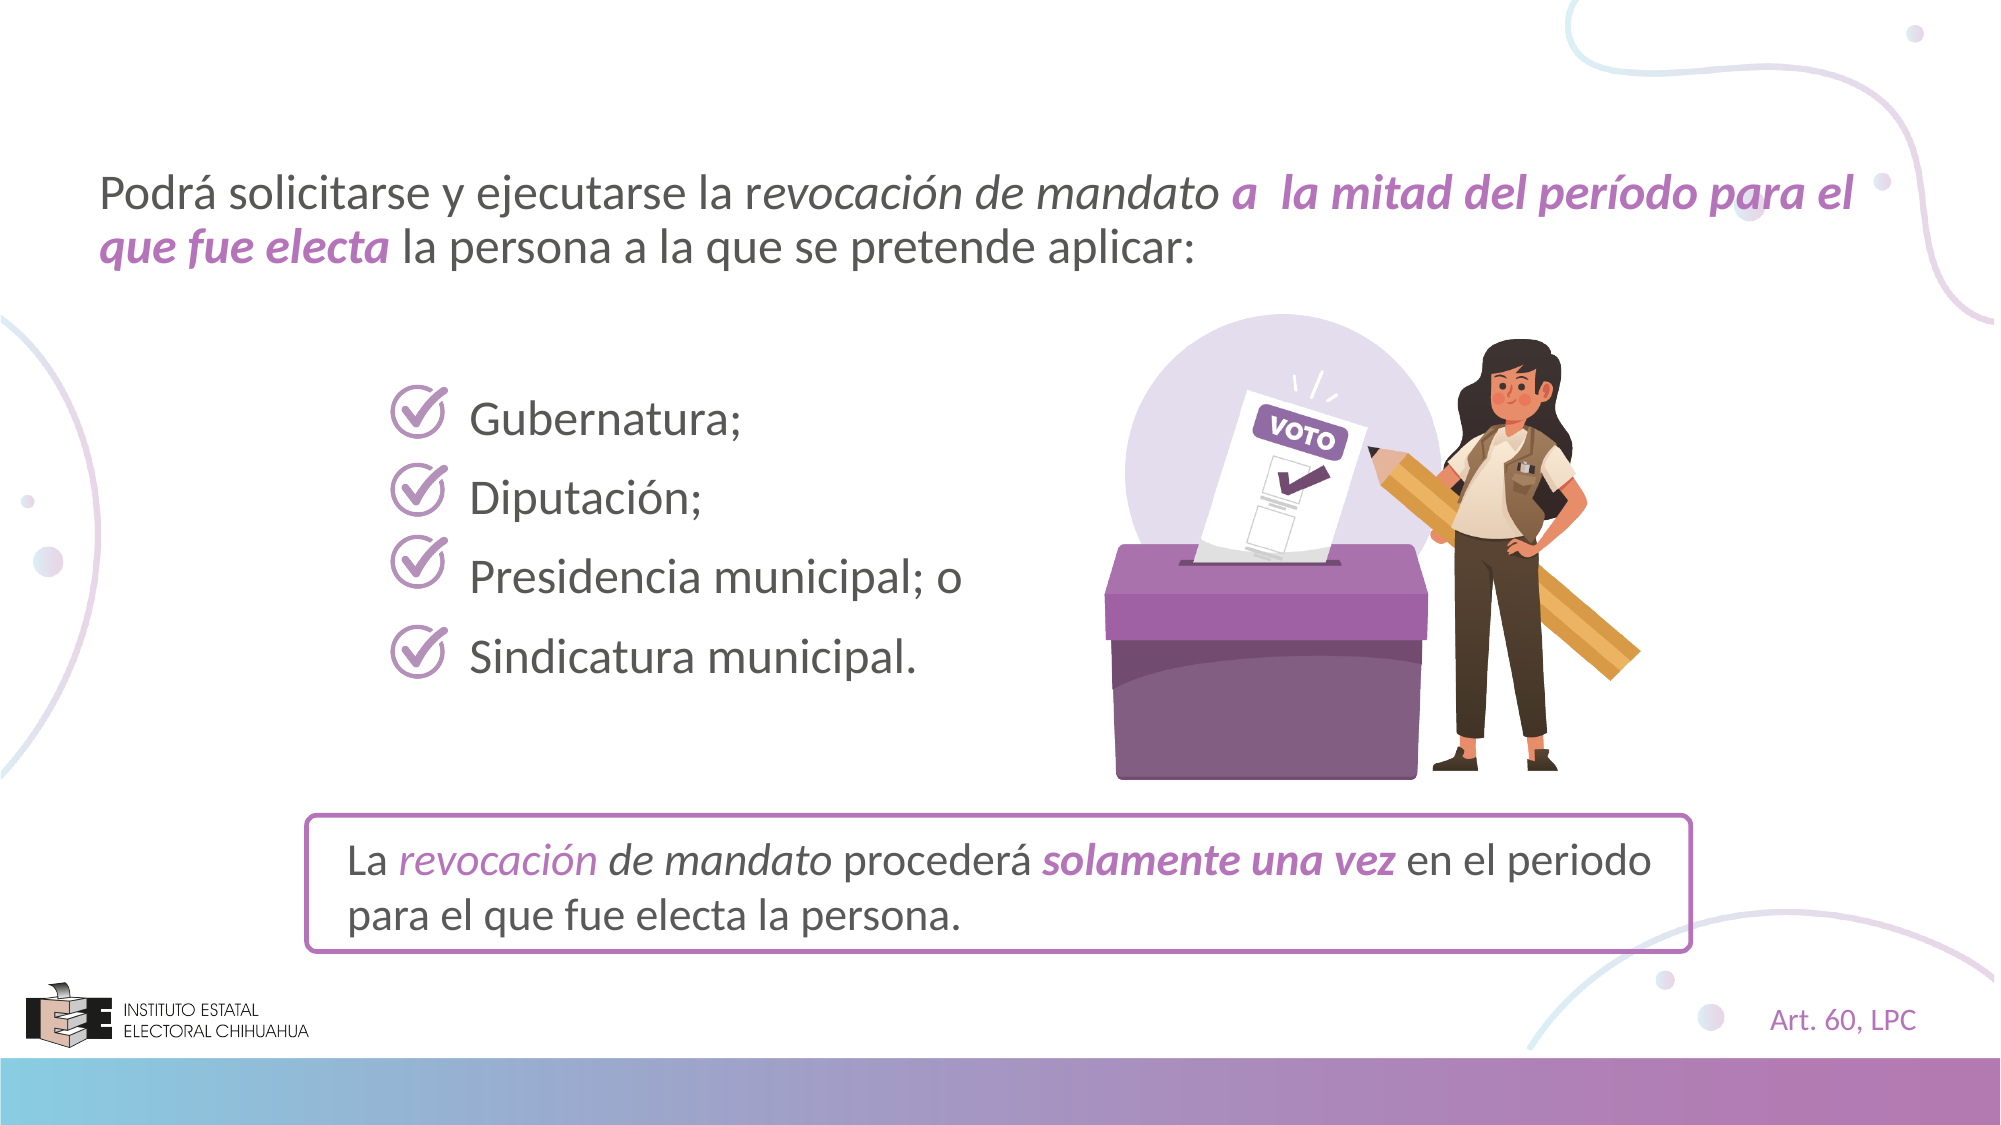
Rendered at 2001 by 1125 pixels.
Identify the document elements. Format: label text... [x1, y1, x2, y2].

text_box Art. 60, LPC [1665, 991, 1932, 1045]
picture [0, 0, 2001, 1125]
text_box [387, 358, 1089, 688]
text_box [306, 815, 1691, 952]
text_box Podrá solicitarse y ejecutarse la revocación de mandato a la mitad del período para el que fue electa la persona a la que se pretende aplicar: [84, 158, 1916, 282]
